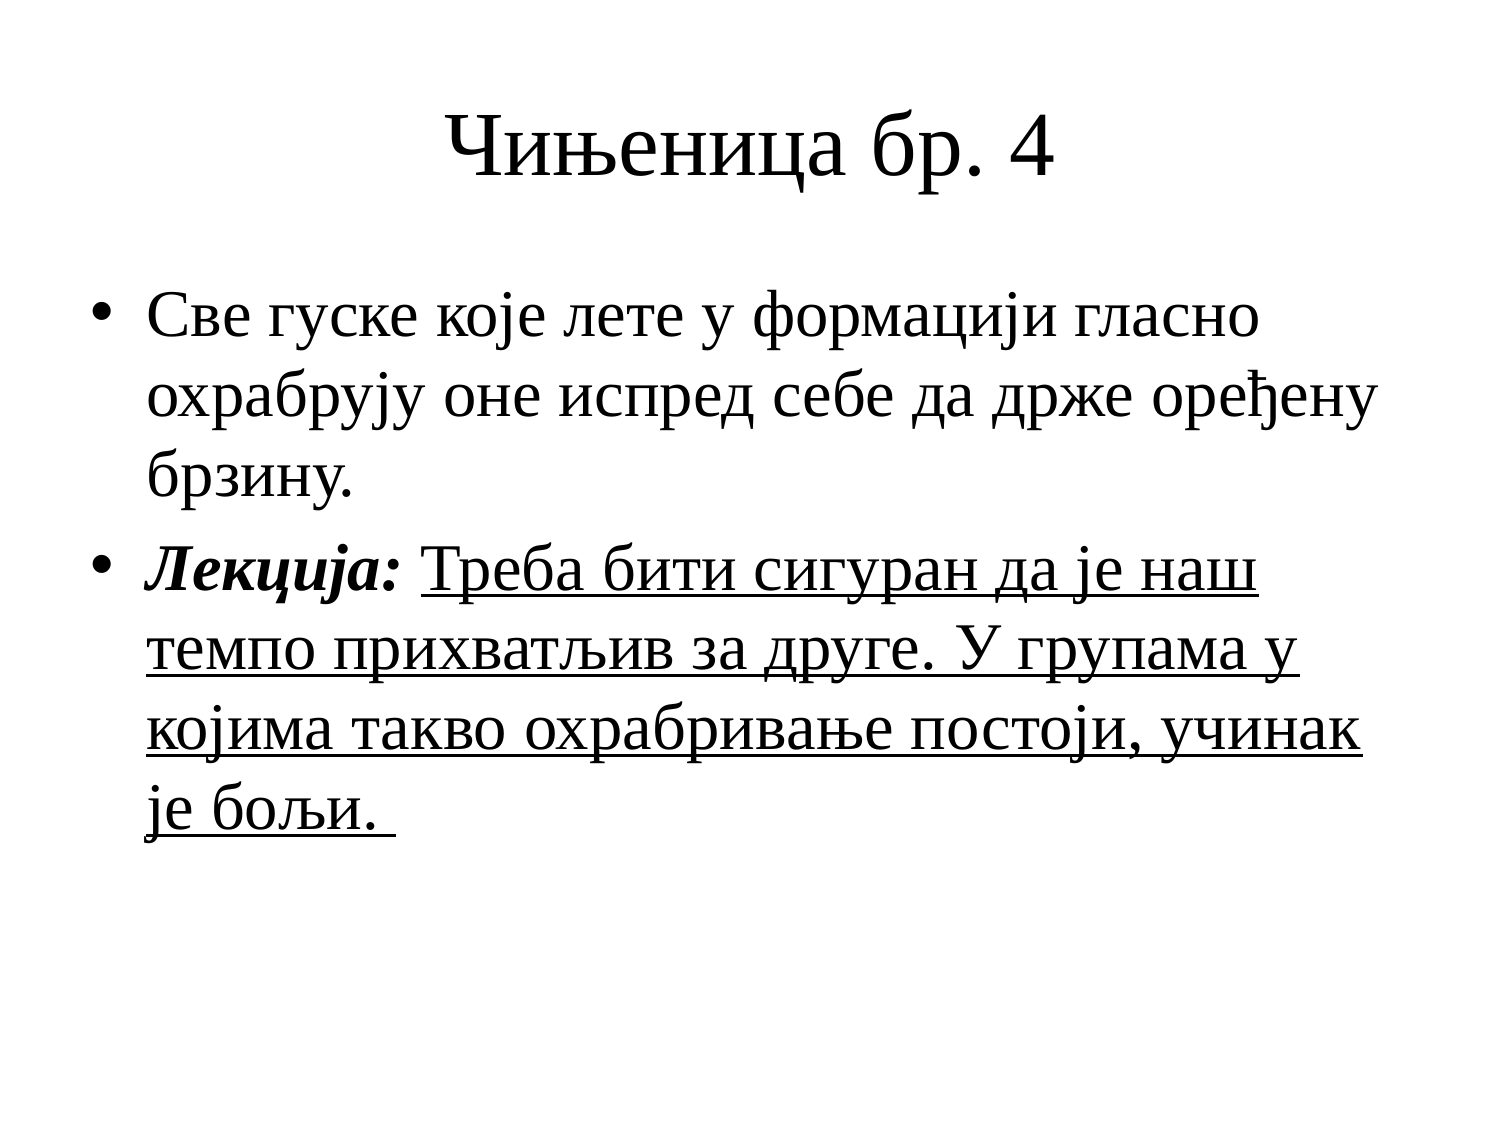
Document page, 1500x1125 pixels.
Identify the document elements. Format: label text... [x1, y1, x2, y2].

list Све гуске које лете у формацији гласно охрабрују оне испред себе да држе оређену брзину. Лекција: Треба бити сигуран да је наш темпо прихватљив за друге. У групама у којима такво охрабривање постоји, учинак је бољи. [75, 262, 1425, 1005]
title Чињеница бр. 4 [75, 45, 1425, 233]
